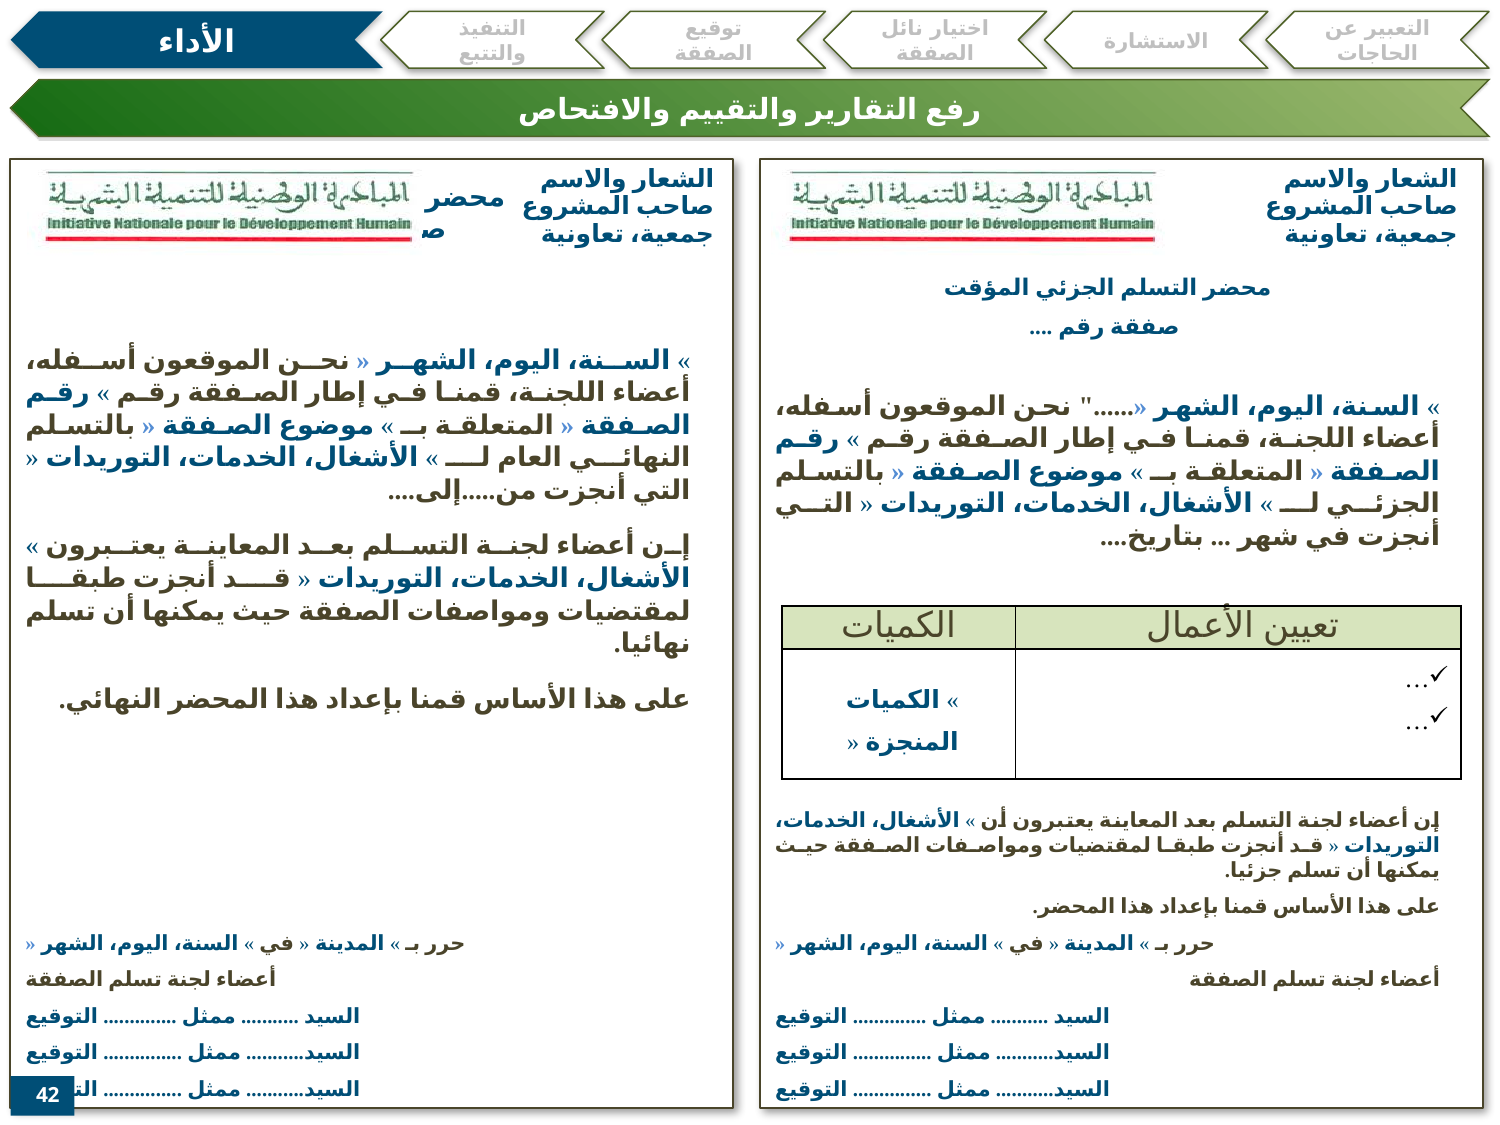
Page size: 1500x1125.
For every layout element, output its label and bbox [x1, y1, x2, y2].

text_box [1041, 8, 1271, 72]
text_box [1262, 8, 1492, 72]
table_header [1239, 165, 1468, 251]
text_box [377, 8, 607, 72]
table_cell [783, 650, 1015, 778]
table_header [1016, 607, 1460, 648]
text_box [8, 157, 735, 1110]
text_box [10, 79, 1489, 137]
text_box [757, 157, 1485, 1110]
table_cell [1016, 650, 1460, 778]
text_box [820, 8, 1050, 72]
text_box [598, 8, 829, 72]
picture [770, 169, 1166, 256]
table_header [496, 165, 724, 251]
table_header [783, 607, 1015, 648]
picture [27, 169, 422, 256]
text_box [10, 11, 383, 69]
slide_number [10, 1076, 75, 1116]
